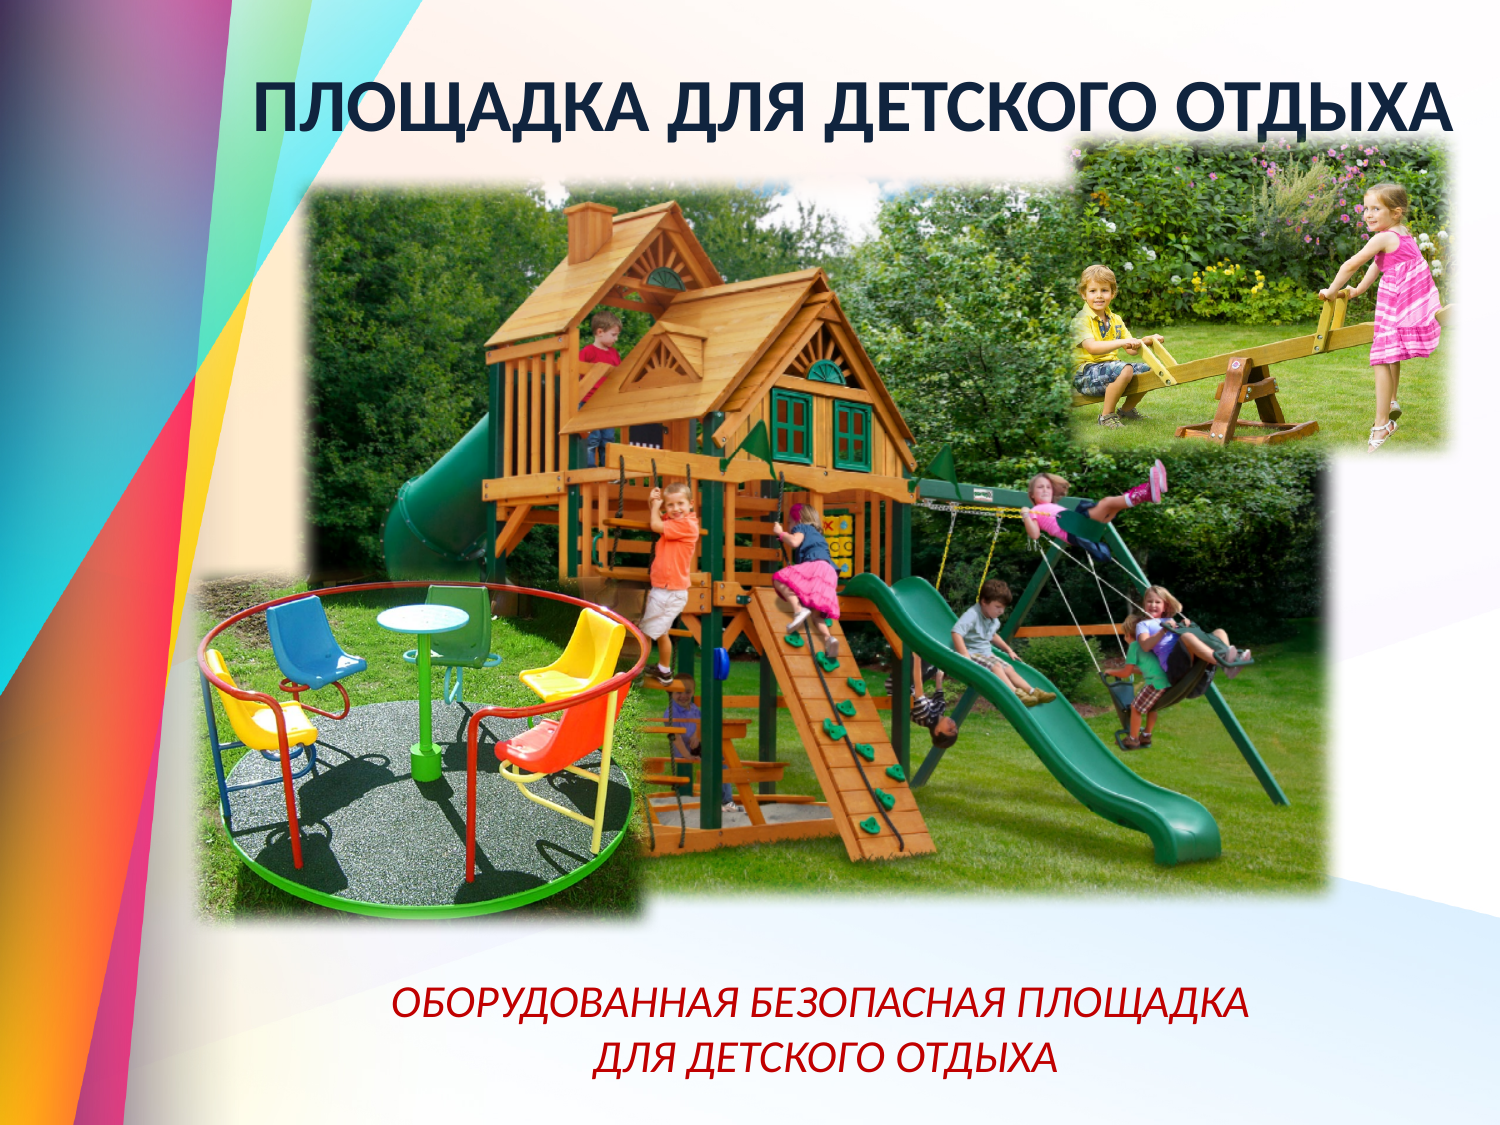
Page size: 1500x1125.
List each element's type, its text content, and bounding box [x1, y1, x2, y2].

text_box ПЛОЩАДКА ДЛЯ ДЕТСКОГО ОТДЫХА [230, 42, 1478, 161]
picture [0, 0, 1500, 1125]
text_box ОБОРУДОВАННАЯ БЕЗОПАСНАЯ ПЛОЩАДКА ДЛЯ ДЕТСКОГО ОТДЫХА [230, 964, 1412, 1089]
